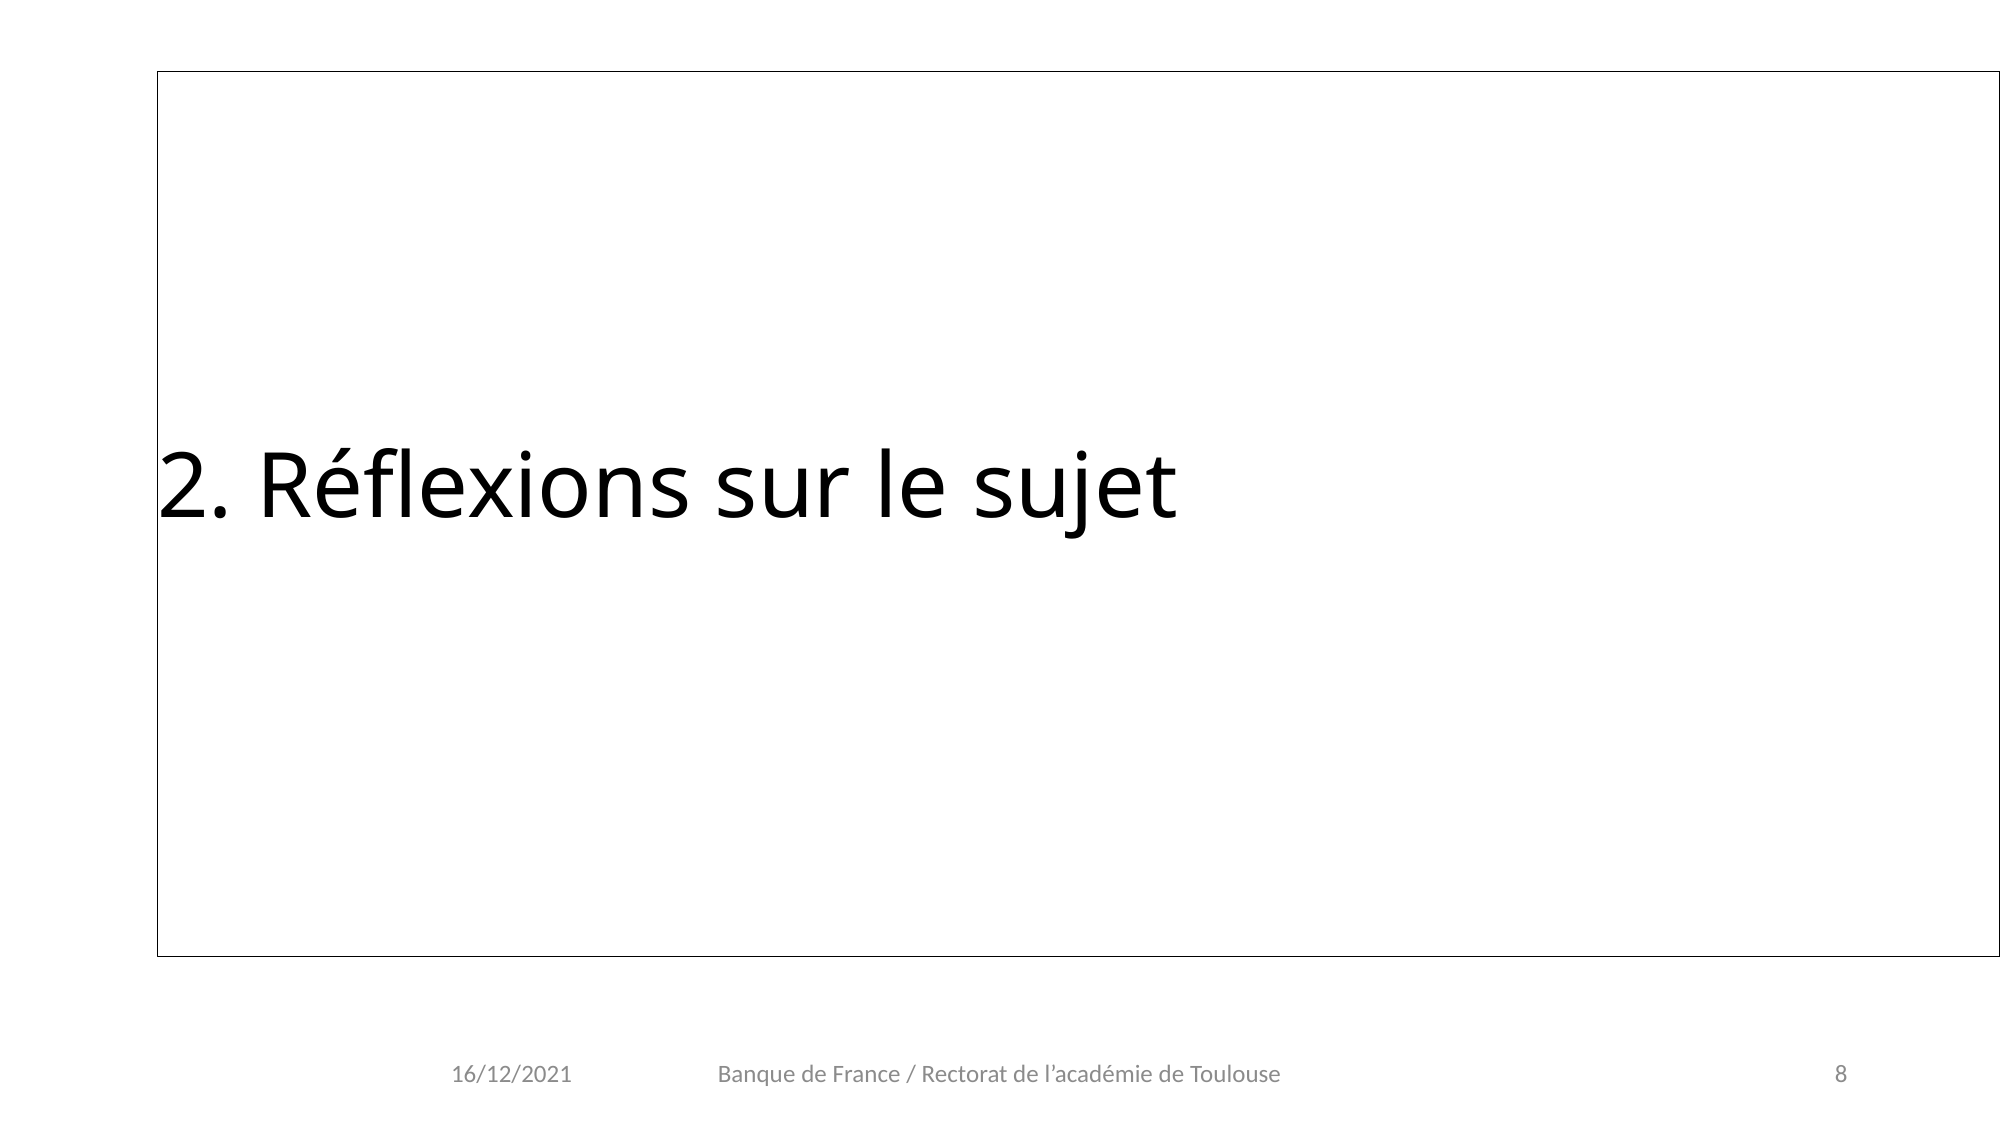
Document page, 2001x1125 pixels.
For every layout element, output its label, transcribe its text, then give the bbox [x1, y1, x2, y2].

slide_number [137, 1042, 588, 1103]
slide_number 8 [1412, 1042, 1863, 1103]
title 2. Réflexions sur le sujet [157, 71, 2000, 957]
footer Banque de France / Rectorat de l’académie de Toulouse [662, 1042, 1338, 1103]
